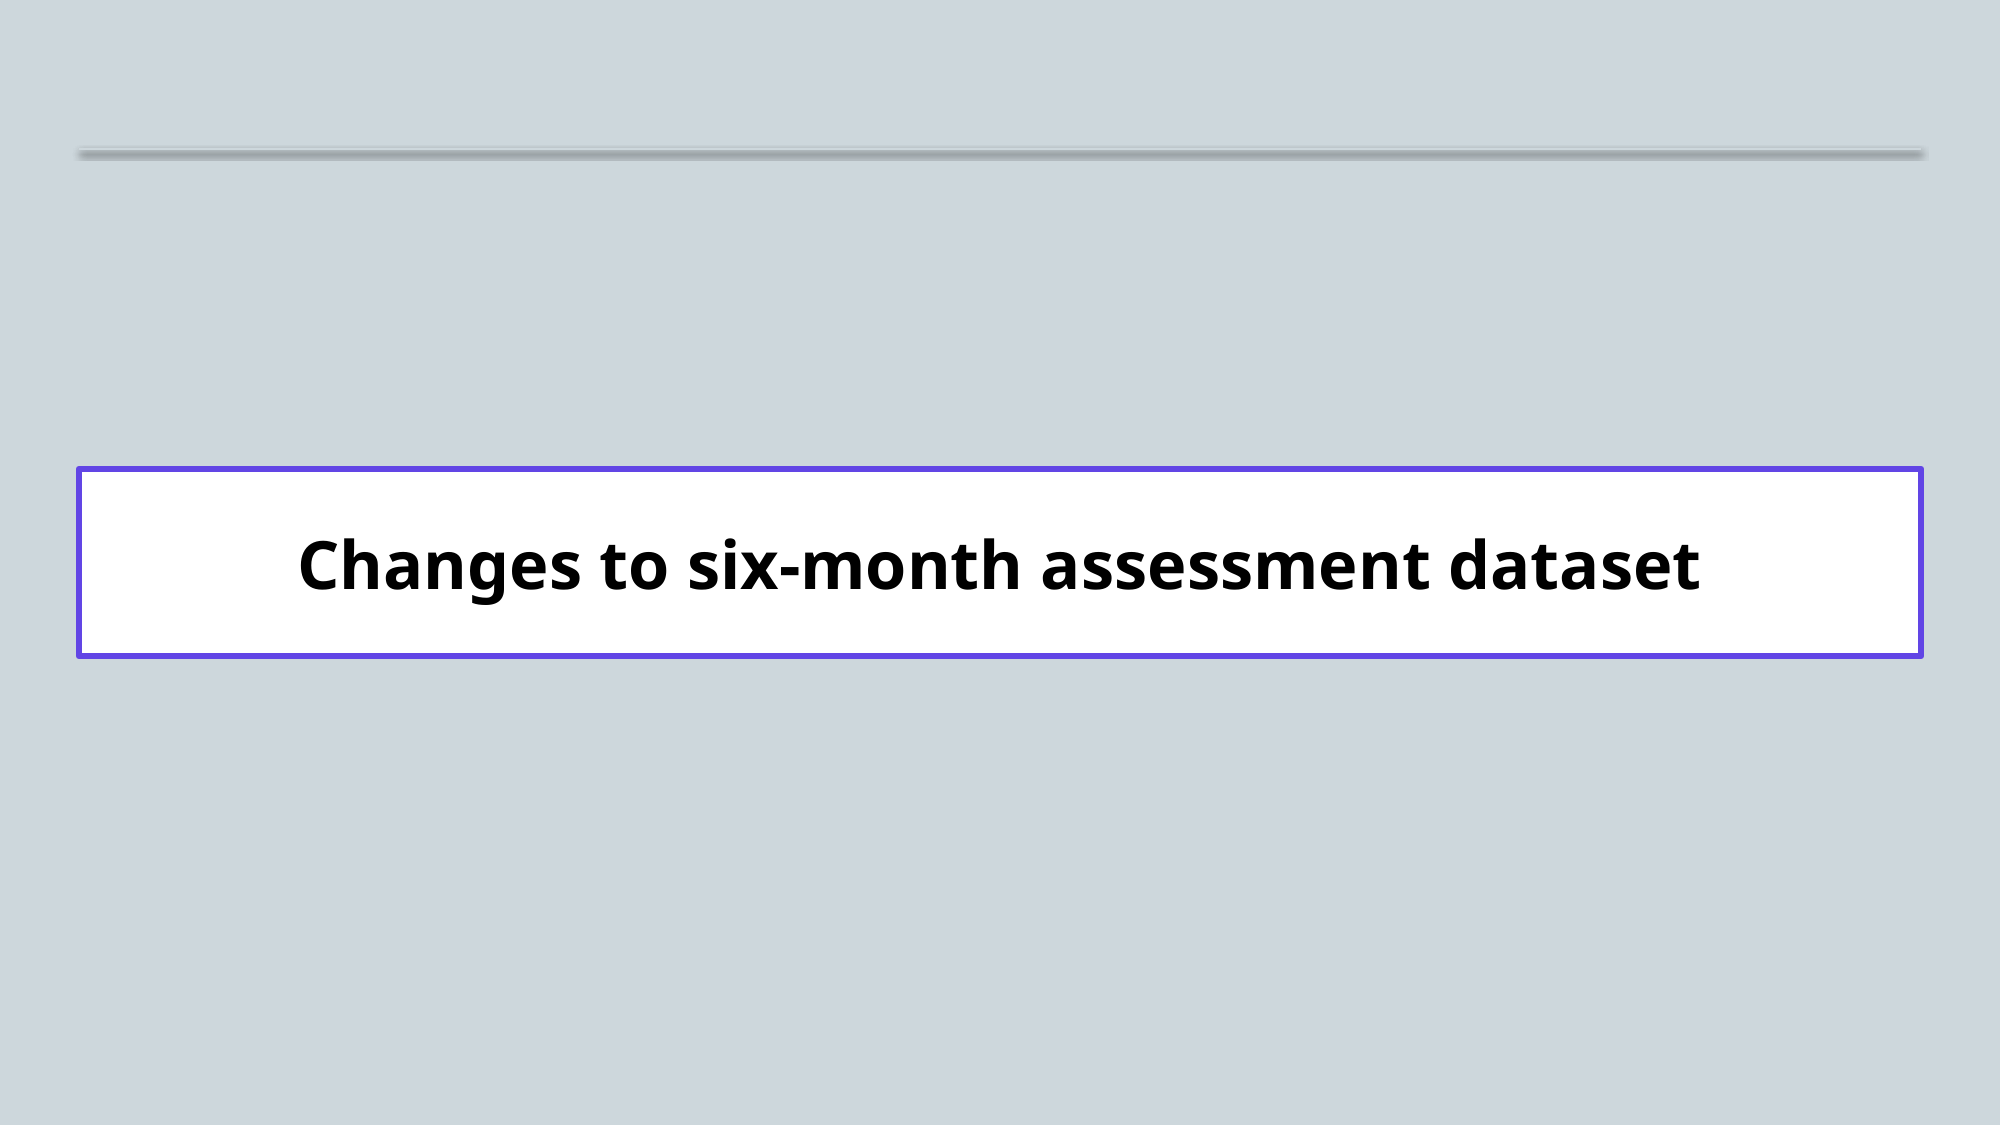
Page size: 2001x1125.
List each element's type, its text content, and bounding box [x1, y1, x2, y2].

title Changes to six-month assessment dataset [77, 467, 1923, 658]
